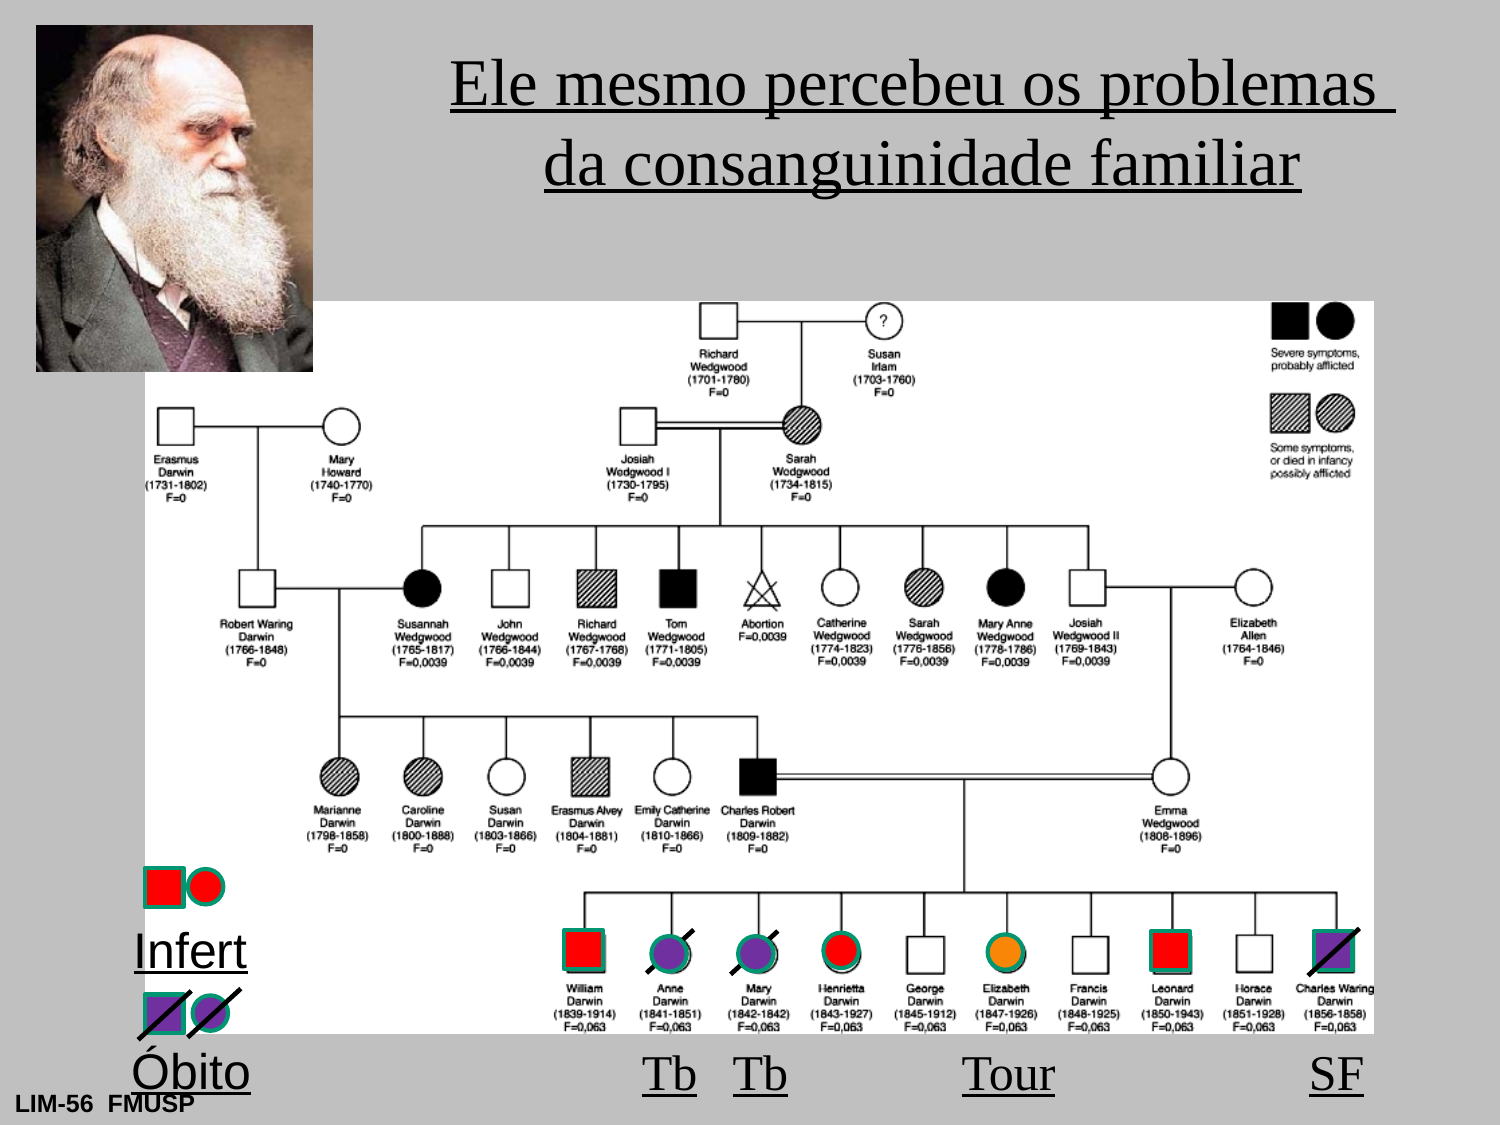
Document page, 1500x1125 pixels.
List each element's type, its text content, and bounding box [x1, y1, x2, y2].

text_box Ele mesmo percebeu os problemas da consanguinidade familiar [435, 31, 1411, 206]
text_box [130, 300, 1374, 1095]
picture [36, 25, 314, 372]
